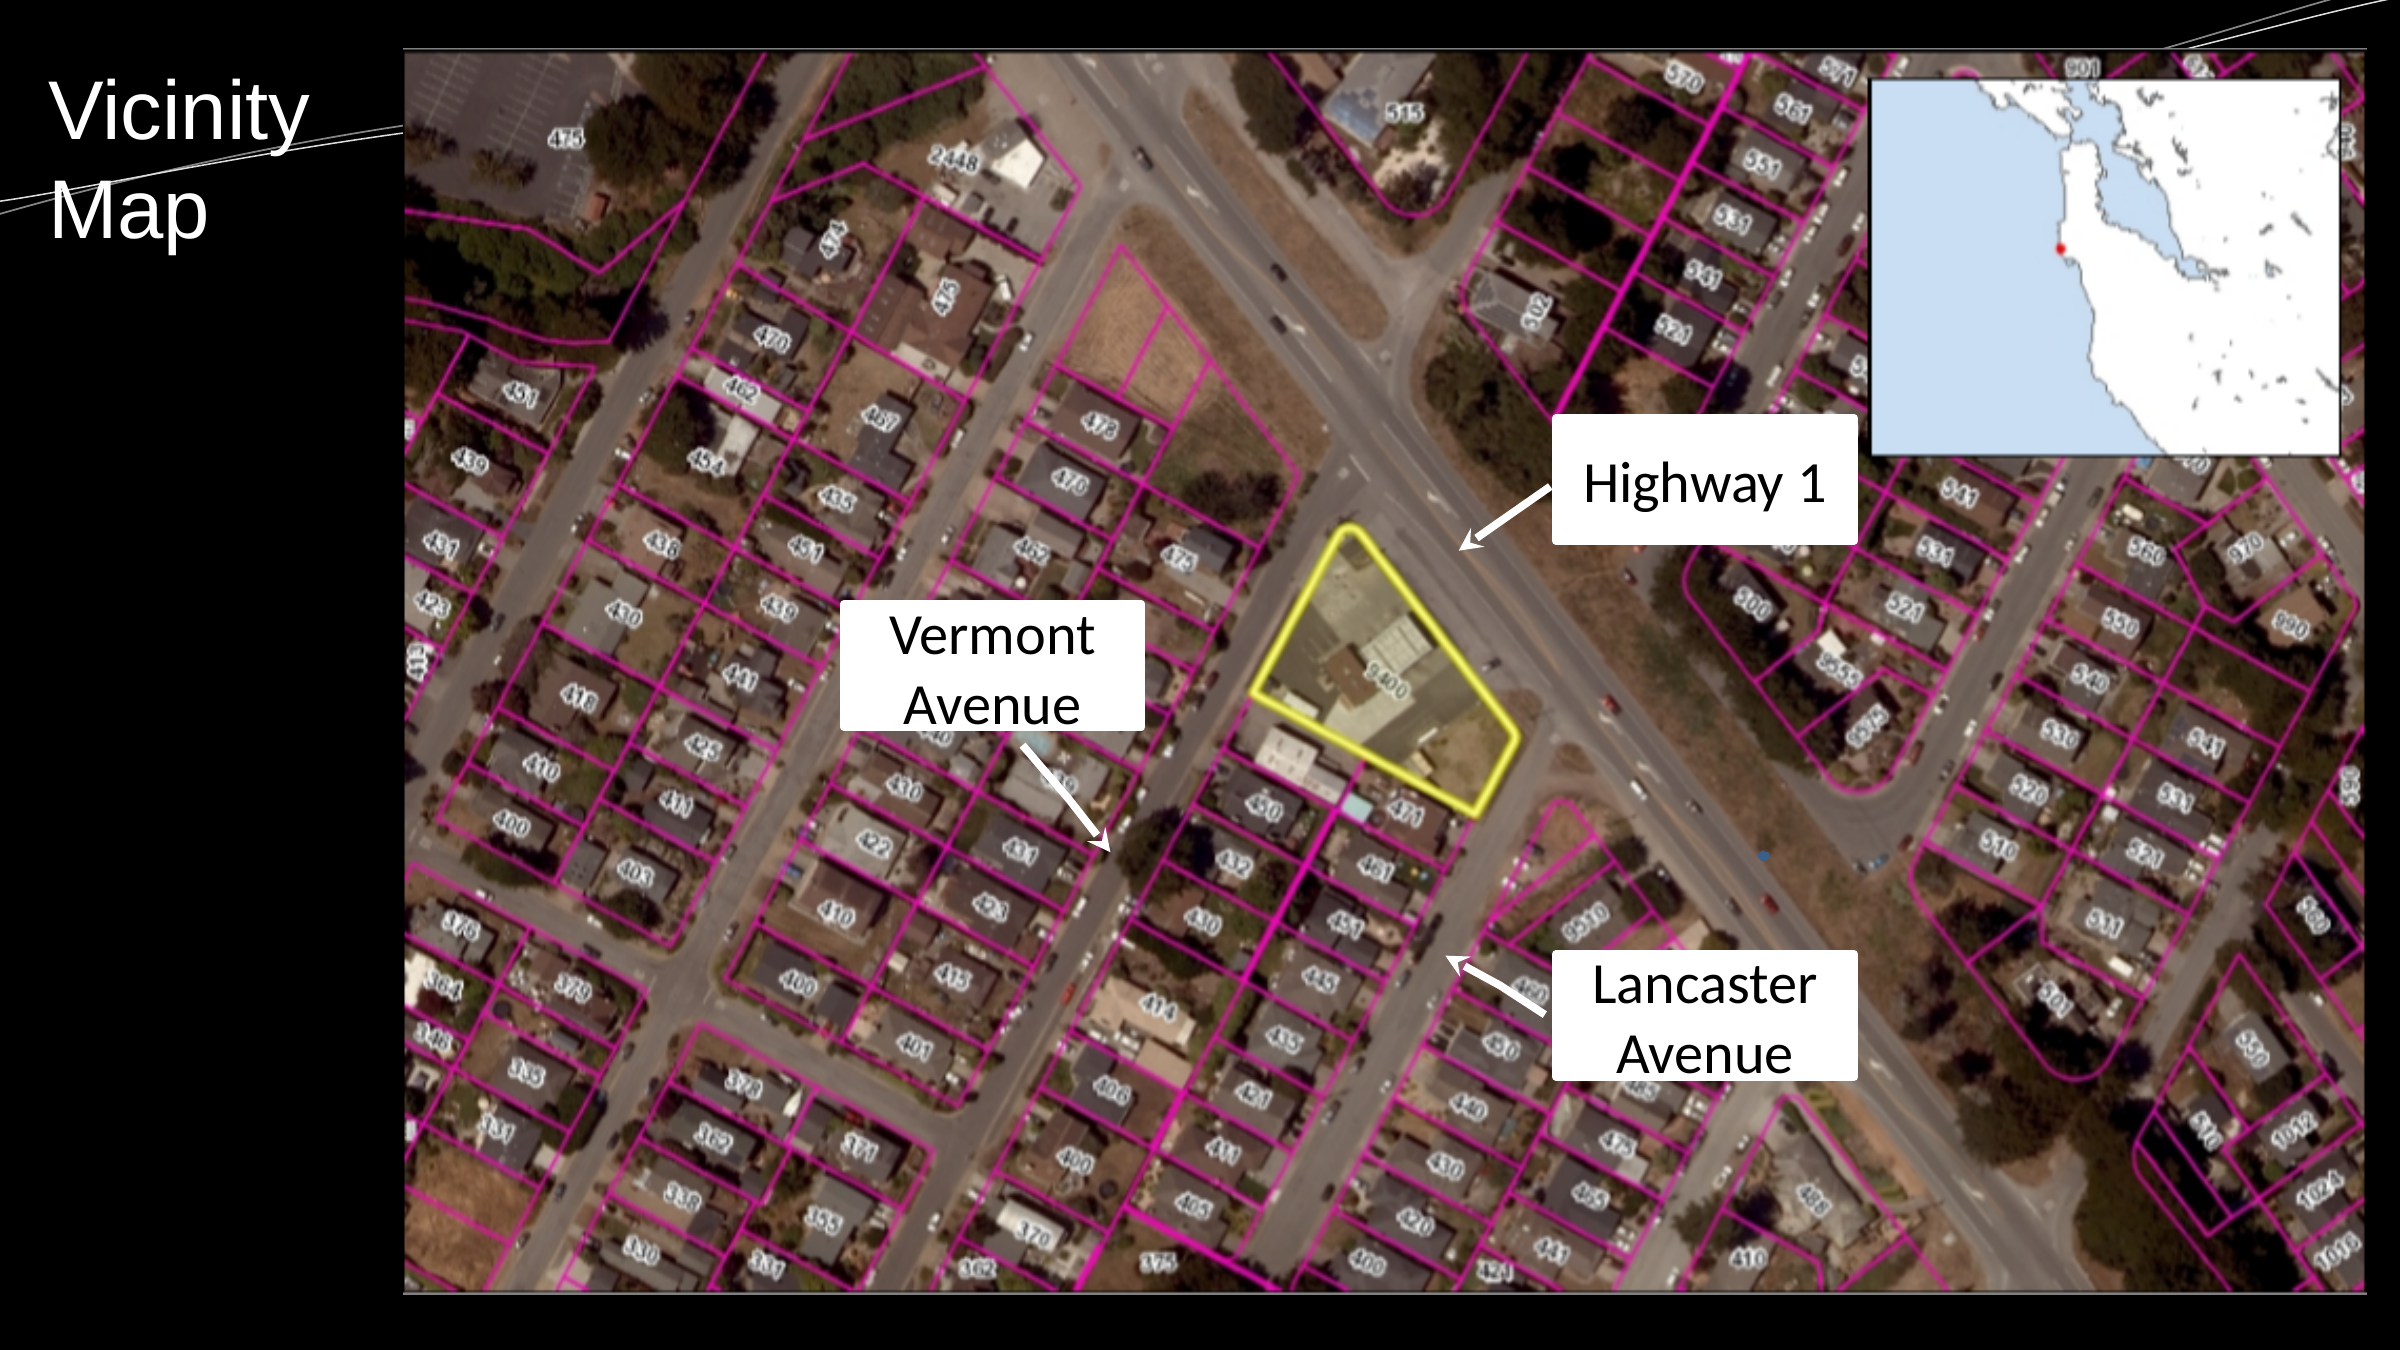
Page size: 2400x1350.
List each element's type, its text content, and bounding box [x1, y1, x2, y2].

picture [402, 48, 2367, 1295]
text_box Vicinity Map [33, 48, 365, 264]
